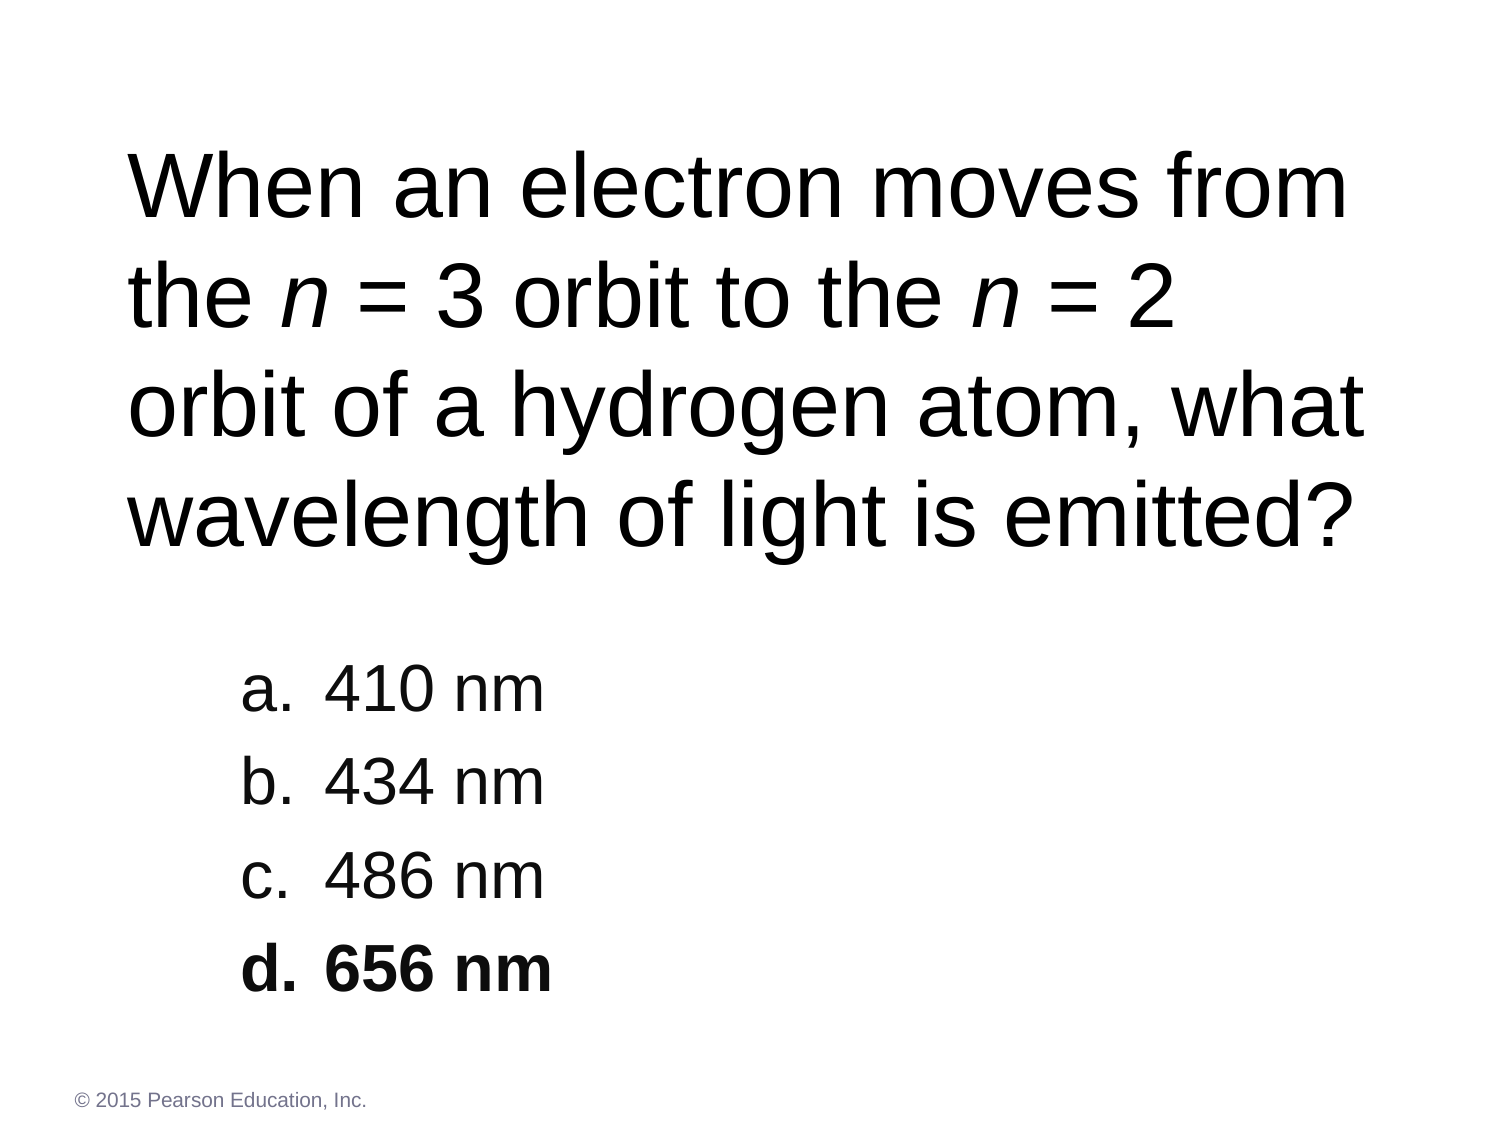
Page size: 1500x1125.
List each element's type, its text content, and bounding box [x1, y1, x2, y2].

title When an electron moves from the n = 3 orbit to the n = 2 orbit of a hydrogen atom, what wavelength of light is emitted? [112, 99, 1388, 591]
subtitle 410 nm 434 nm 486 nm 656 nm [224, 637, 1276, 1076]
